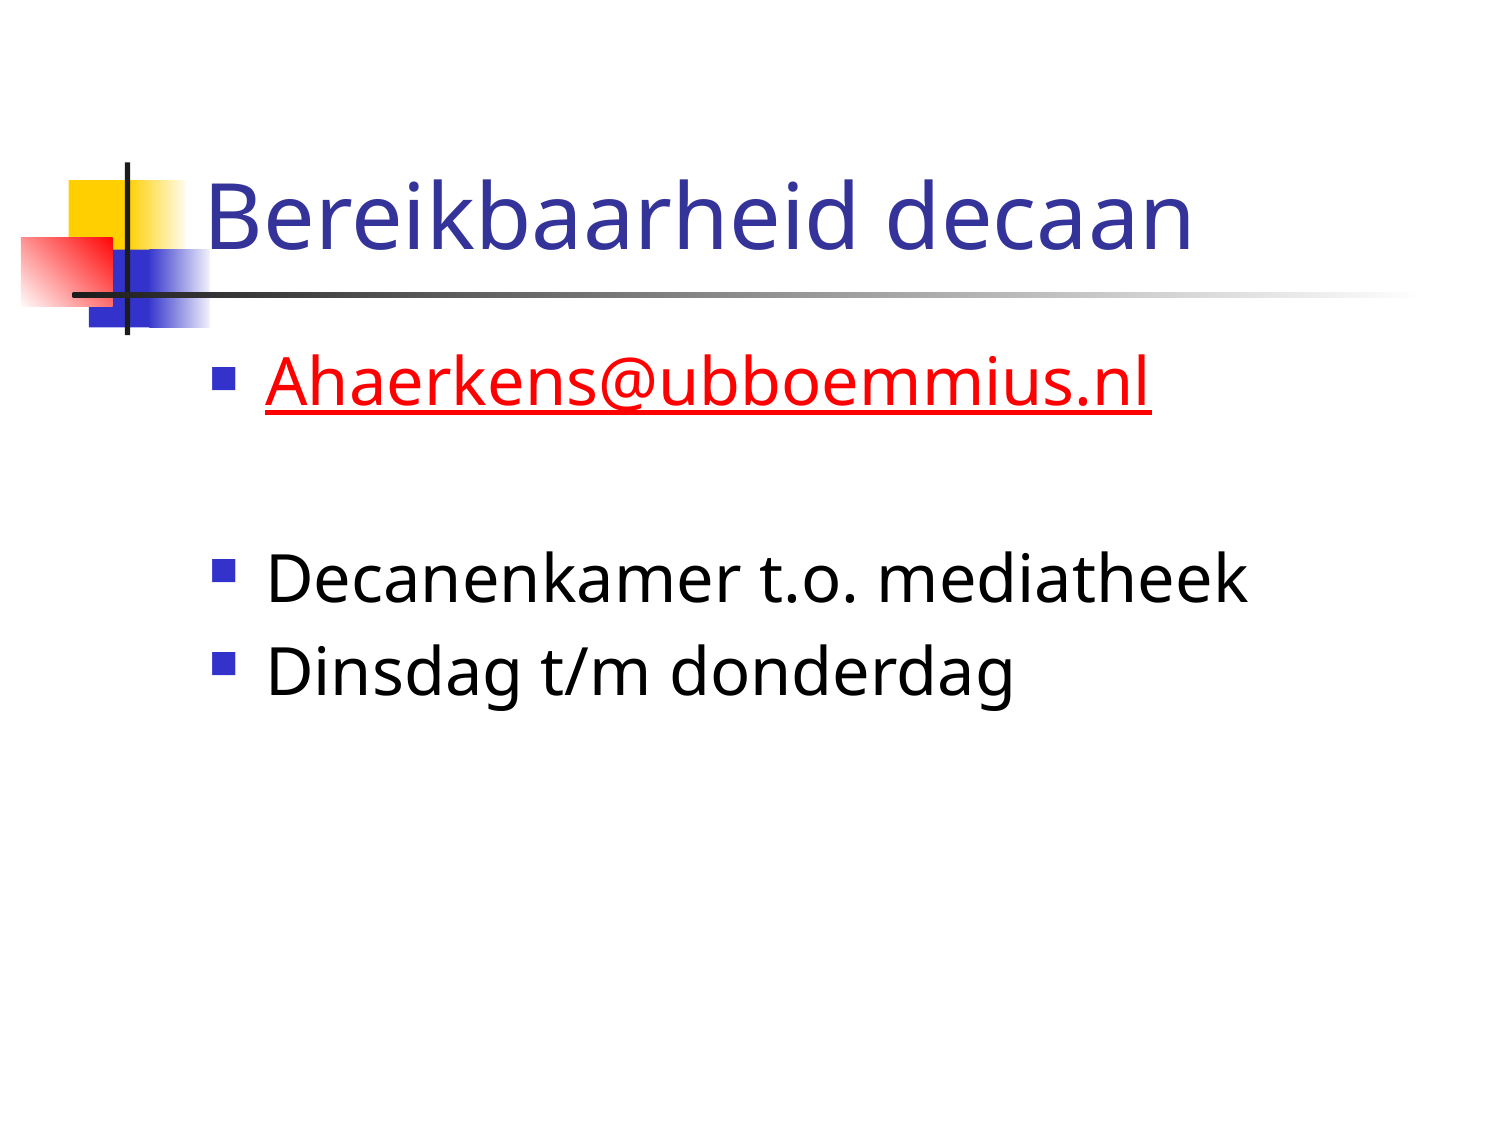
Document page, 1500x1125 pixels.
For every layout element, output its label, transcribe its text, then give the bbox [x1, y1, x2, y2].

title Bereikbaarheid decaan [188, 35, 1468, 275]
list Ahaerkens@ubboemmius.nl Decanenkamer t.o. mediatheek Dinsdag t/m donderdag [193, 331, 1469, 1006]
